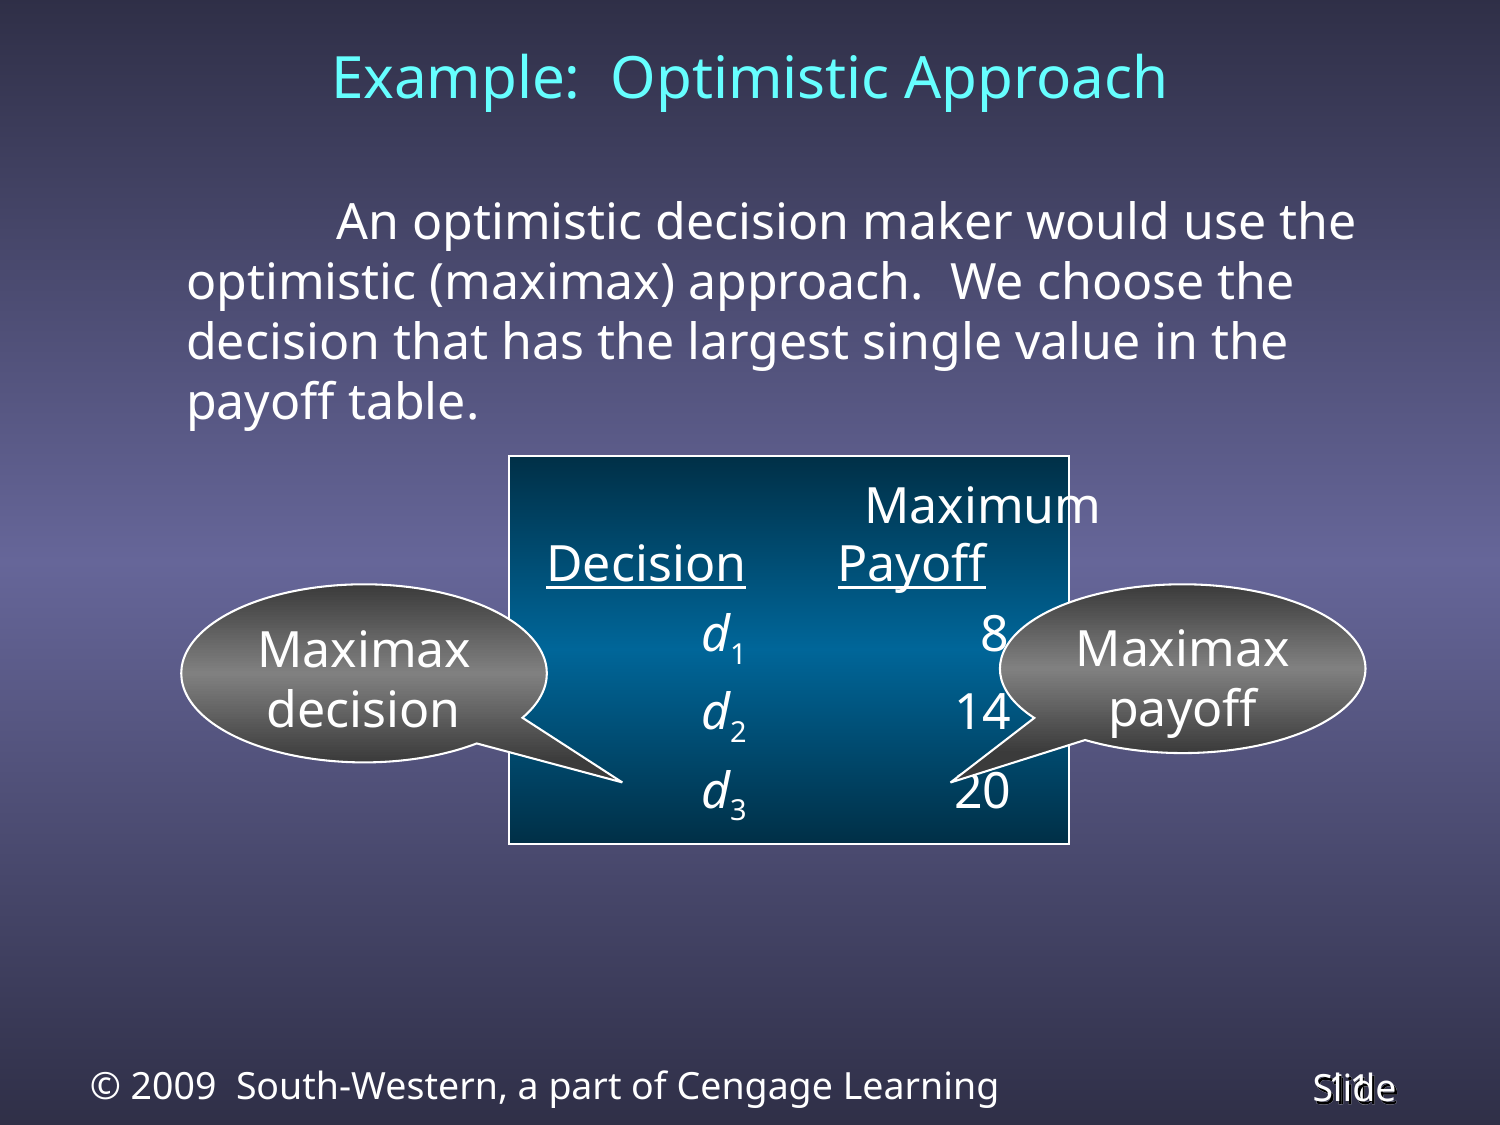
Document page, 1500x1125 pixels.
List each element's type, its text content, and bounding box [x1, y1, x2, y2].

text_box [509, 831, 1069, 844]
title Example: Optimistic Approach [112, 8, 1388, 143]
text_box Maximaxdecision [181, 584, 623, 783]
list An optimistic decision maker would use the optimistic (maximax) approach. We choose the decision that has the largest single value in the payoff table. Maximum Decision Payoff d1 8 d2 14 d3 20 [114, 181, 1405, 831]
text_box [734, 558, 1228, 644]
text_box Maximax payoff [950, 584, 1366, 783]
